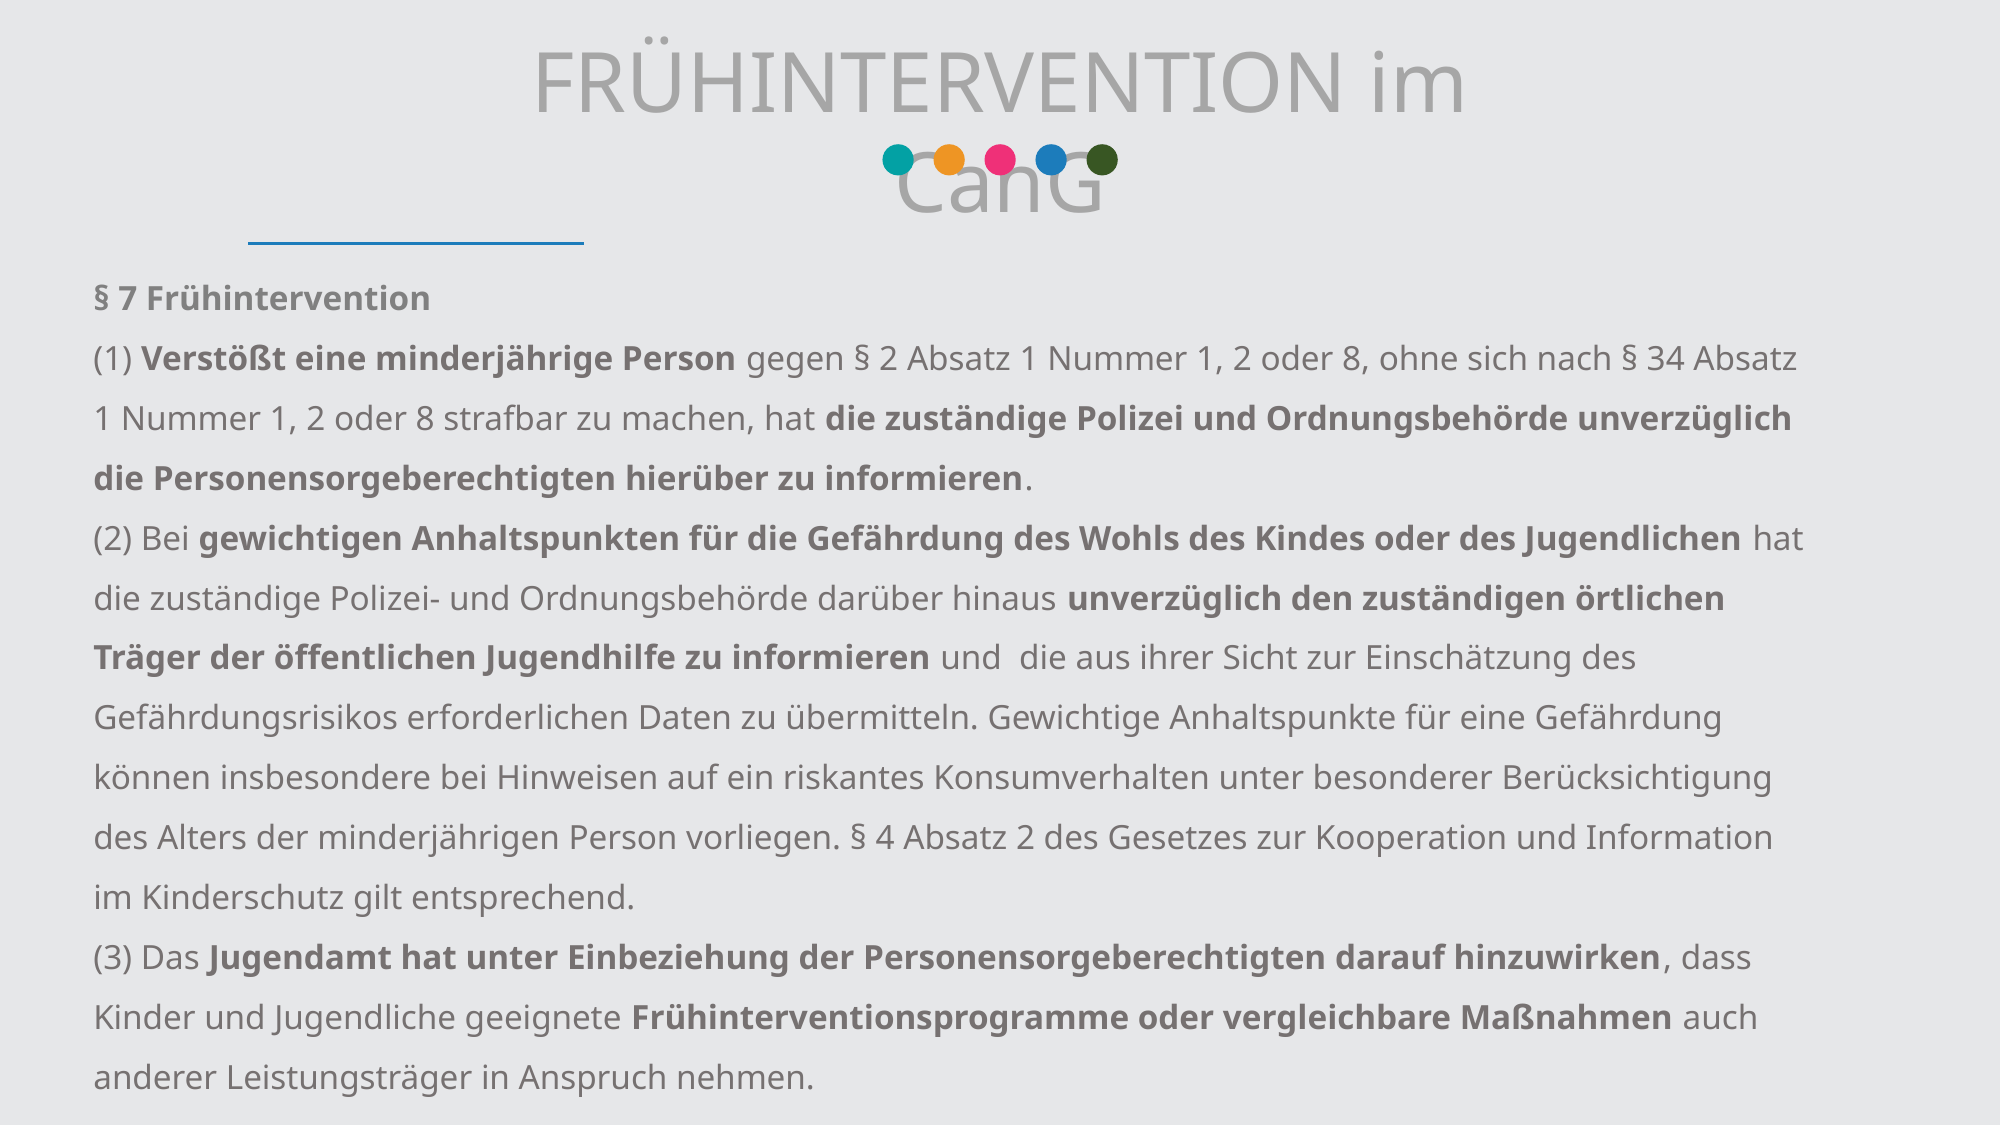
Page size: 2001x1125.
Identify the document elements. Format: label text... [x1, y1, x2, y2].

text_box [882, 144, 1118, 176]
text_box § 7 Frühintervention (1) Verstößt eine minderjährige Person gegen § 2 Absatz 1 Nummer 1, 2 oder 8, ohne sich nach § 34 Absatz 1 Nummer 1, 2 oder 8 strafbar zu machen, hat die zuständige Polizei und Ordnungsbehörde unverzüglich die Personensorgeberechtigten hierüber zu informieren. (2) Bei gewichtigen Anhaltspunkten für die Gefährdung des Wohls des Kindes oder des Jugendlichen hat die zuständige Polizei- und Ordnungsbehörde darüber hinaus unverzüglich den zuständigen örtlichen Träger der öffentlichen Jugendhilfe zu informieren und die aus ihrer Sicht zur Einschätzung des Gefährdungsrisikos erforderlichen Daten zu übermitteln. Gewichtige Anhaltspunkte für eine Gefährdung können insbesondere bei Hinweisen auf ein riskantes Konsumverhalten unter besonderer Berücksichtigung des Alters der minderjährigen Person vorliegen. § 4 Absatz 2 des Gesetzes zur Kooperation und Information im Kinderschutz gilt entsprechend. (3) Das Jugendamt hat unter Einbeziehung der Personensorgeberechtigten darauf hinzuwirken, dass Kinder und Jugendliche geeignete Frühinterventionsprogramme oder vergleichbare Maßnahmen auch anderer Leistungsträger in Anspruch nehmen. [78, 250, 1827, 1104]
text_box FRÜHINTERVENTION im CanG [403, 21, 1598, 237]
